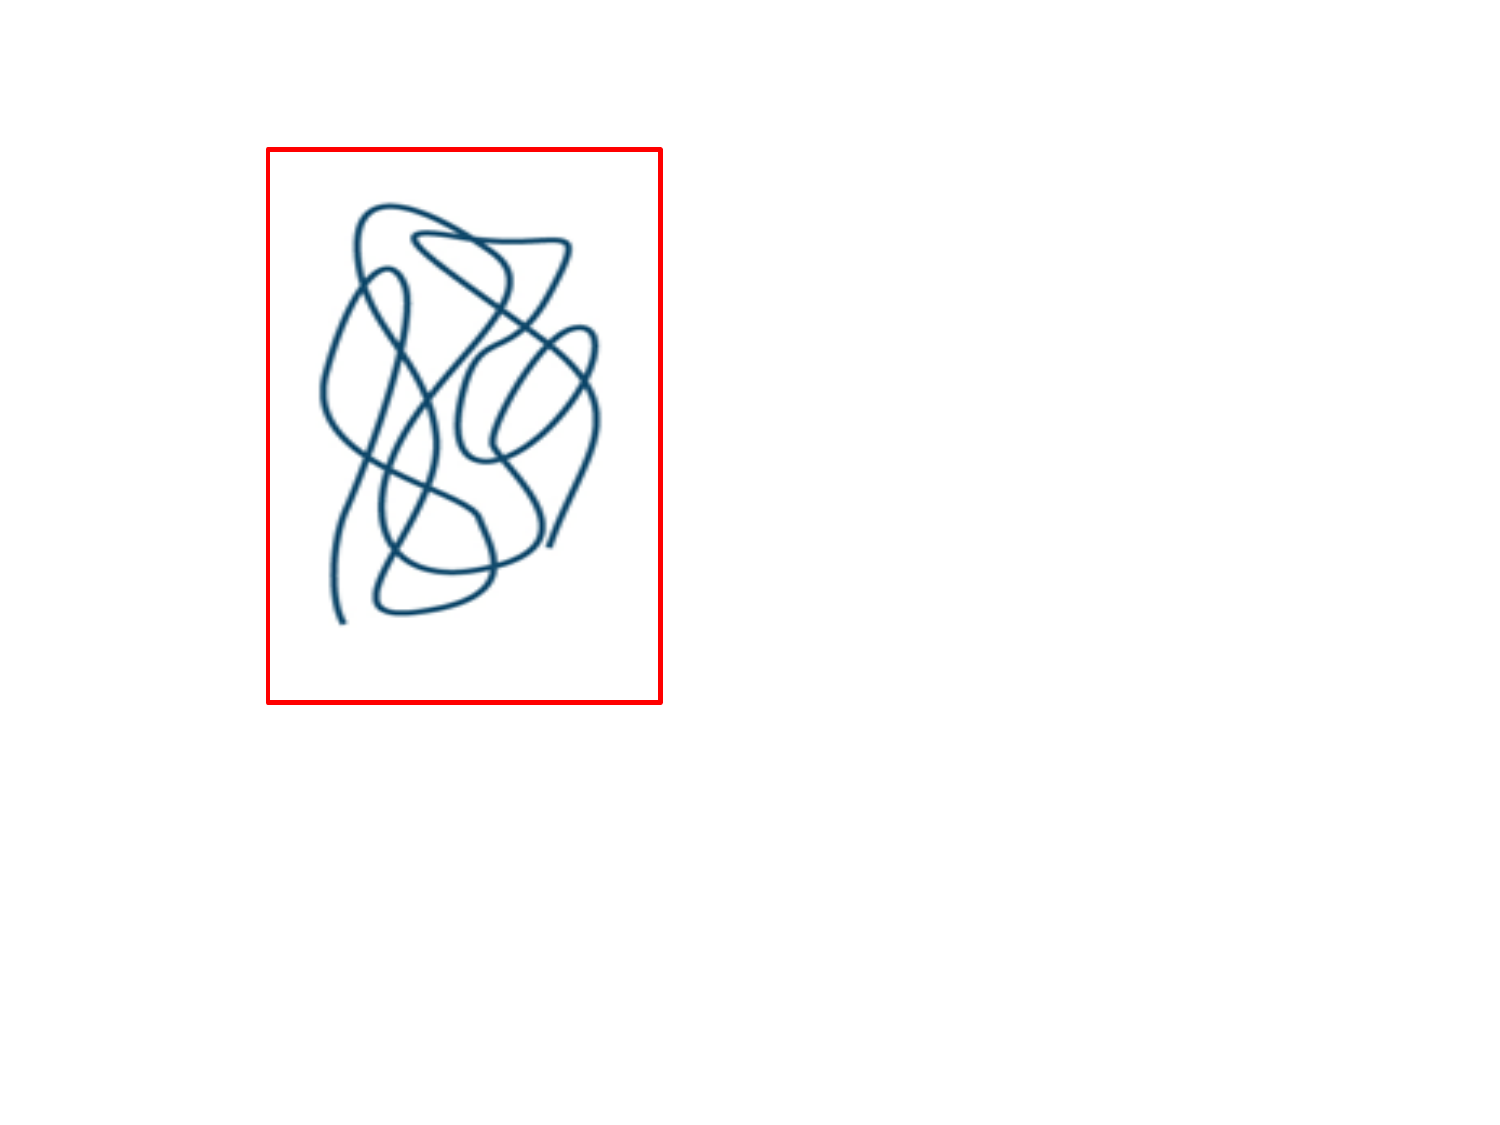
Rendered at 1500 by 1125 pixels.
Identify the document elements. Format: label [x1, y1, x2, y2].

picture [270, 151, 659, 701]
